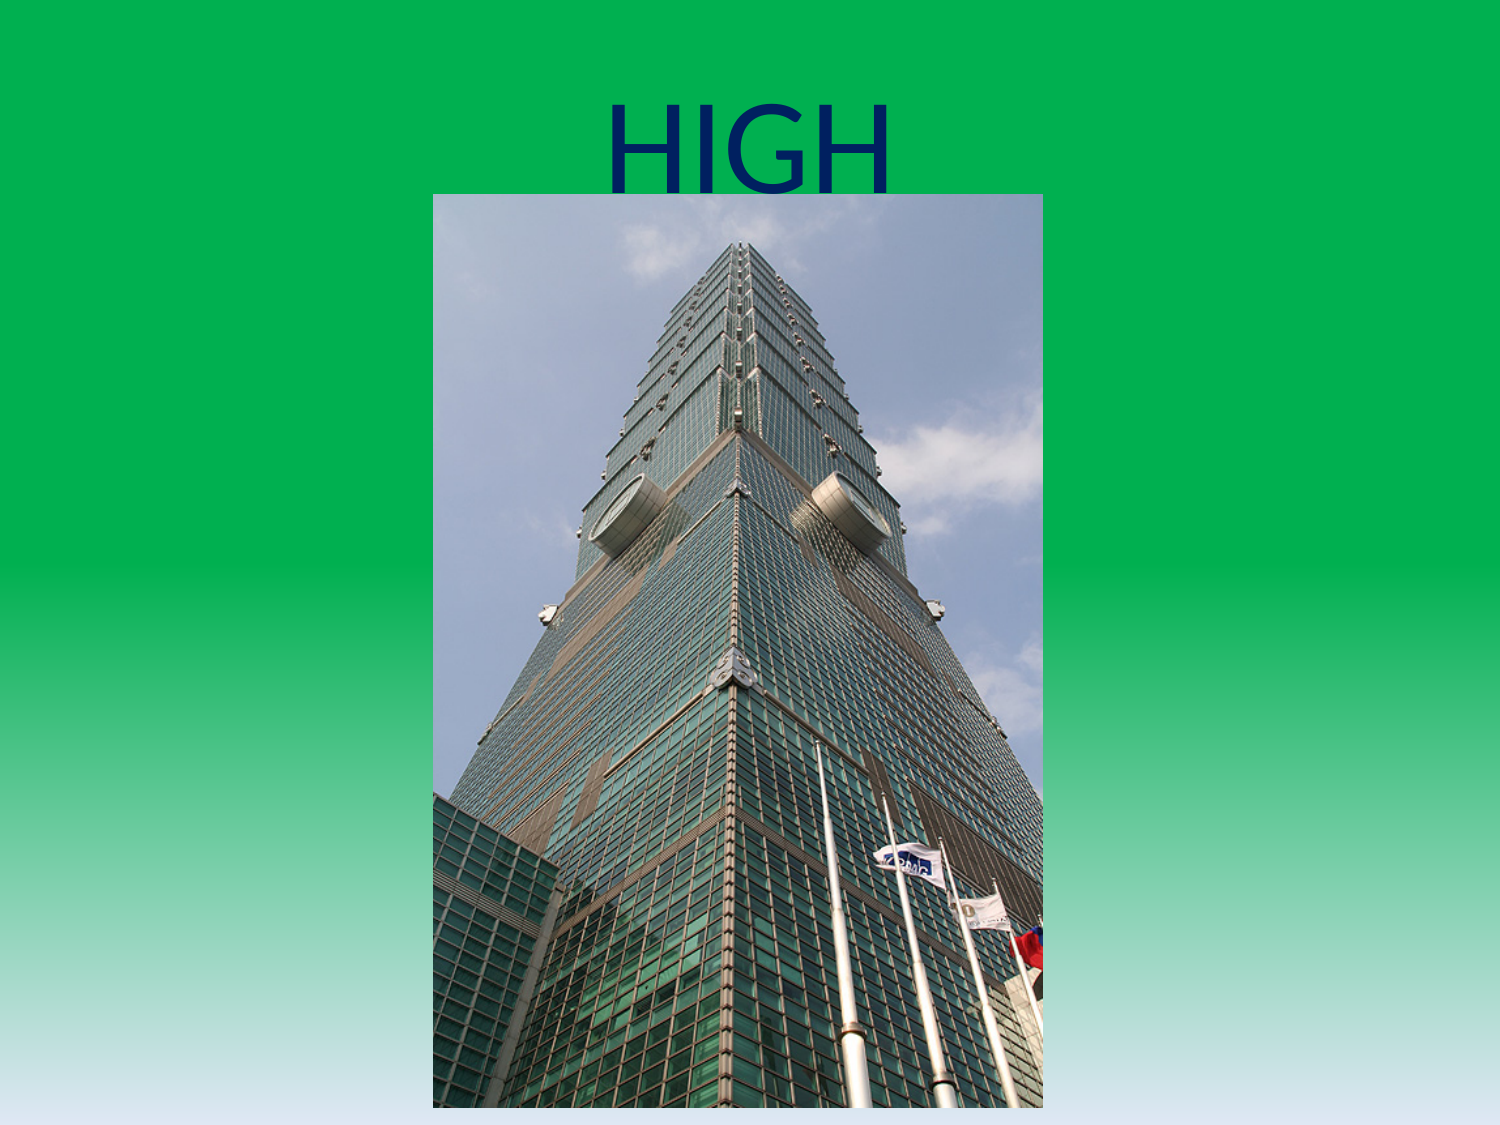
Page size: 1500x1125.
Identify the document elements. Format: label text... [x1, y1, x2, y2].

title HIGH [75, 45, 1425, 233]
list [433, 194, 1044, 1109]
